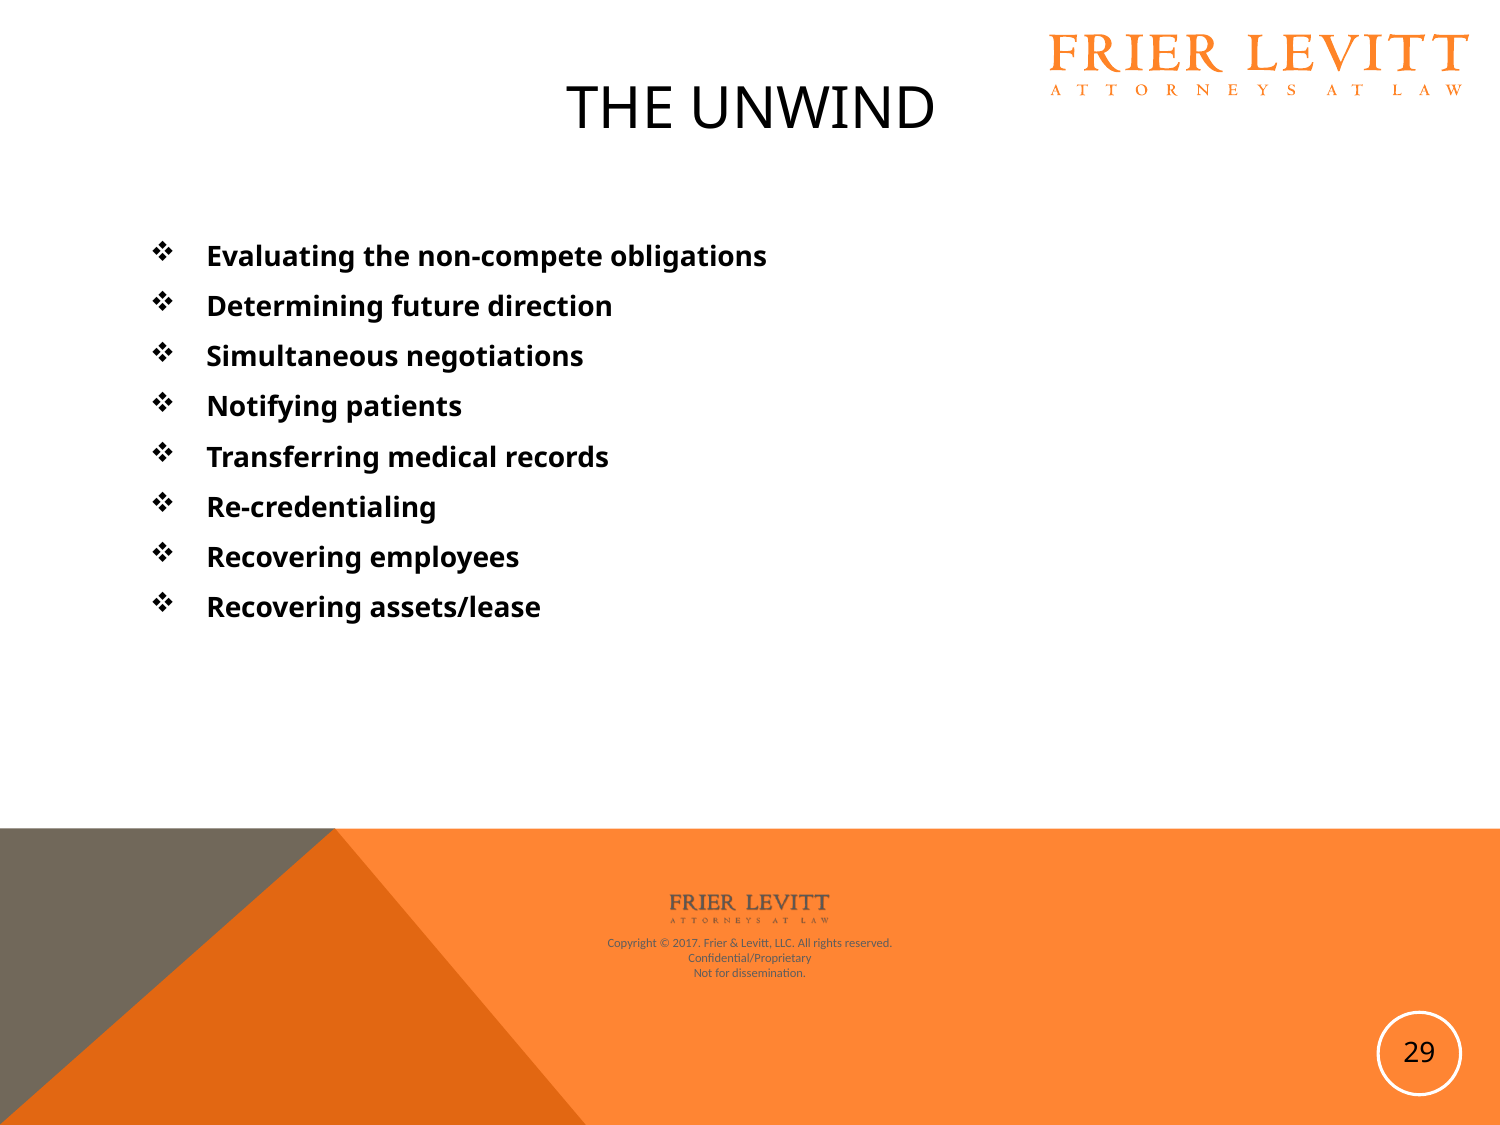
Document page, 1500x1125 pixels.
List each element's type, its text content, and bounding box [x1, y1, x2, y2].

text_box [1049, 33, 1470, 96]
list Evaluating the non-compete obligations Determining future direction Simultaneous negotiations Notifying patients Transferring medical records Re-credentialing Recovering employees Recovering assets/lease [135, 180, 1369, 768]
text_box Copyright © 2017. Frier & Levitt, LLC. All rights reserved. Confidential/Proprietary Not for dissemination. [187, 928, 1313, 988]
slide_number 29 [1376, 1010, 1463, 1097]
title The Unwind [135, 60, 1369, 150]
picture [655, 881, 845, 931]
